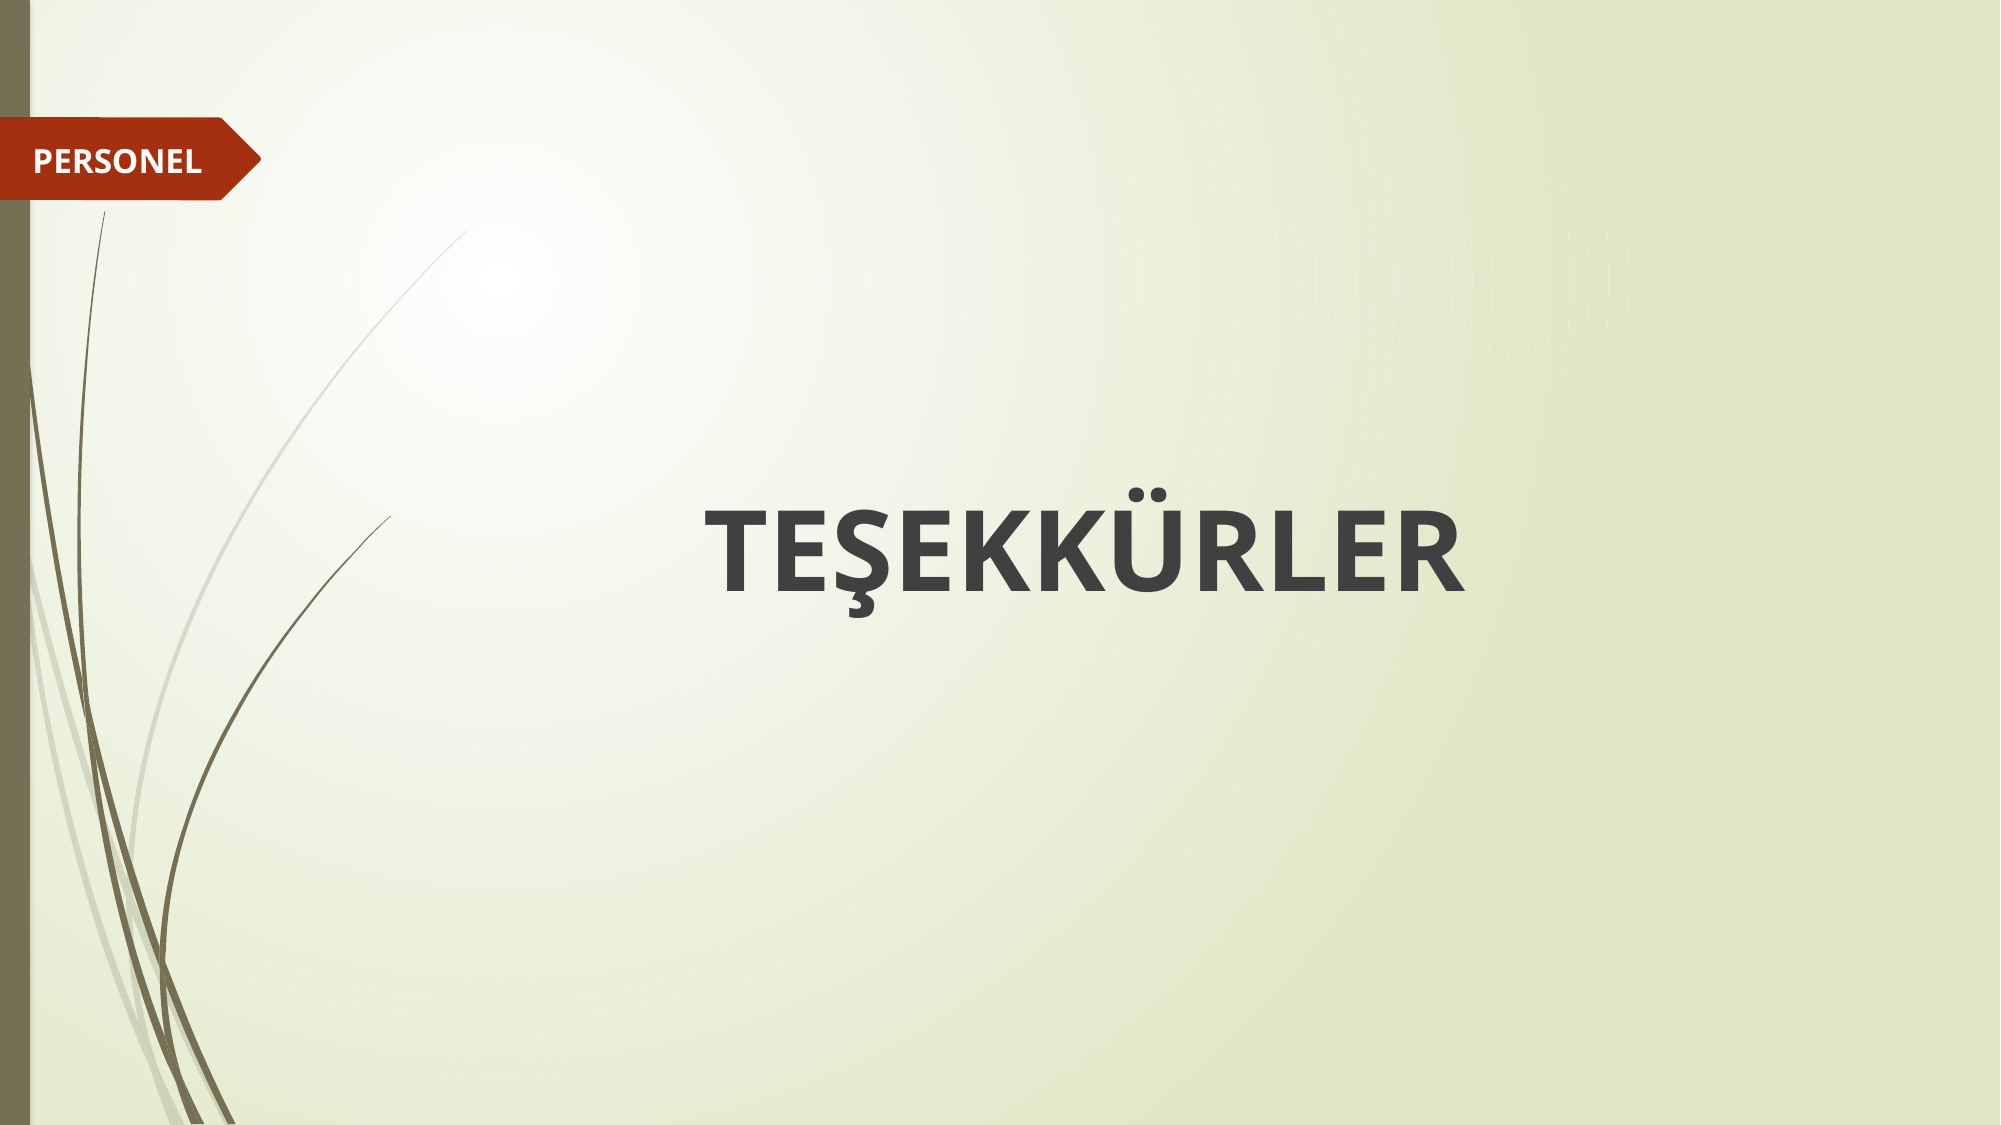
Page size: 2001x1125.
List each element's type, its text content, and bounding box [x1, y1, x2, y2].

text_box PERSONEL [17, 132, 276, 188]
list TEŞEKKÜRLER [263, 315, 1907, 847]
